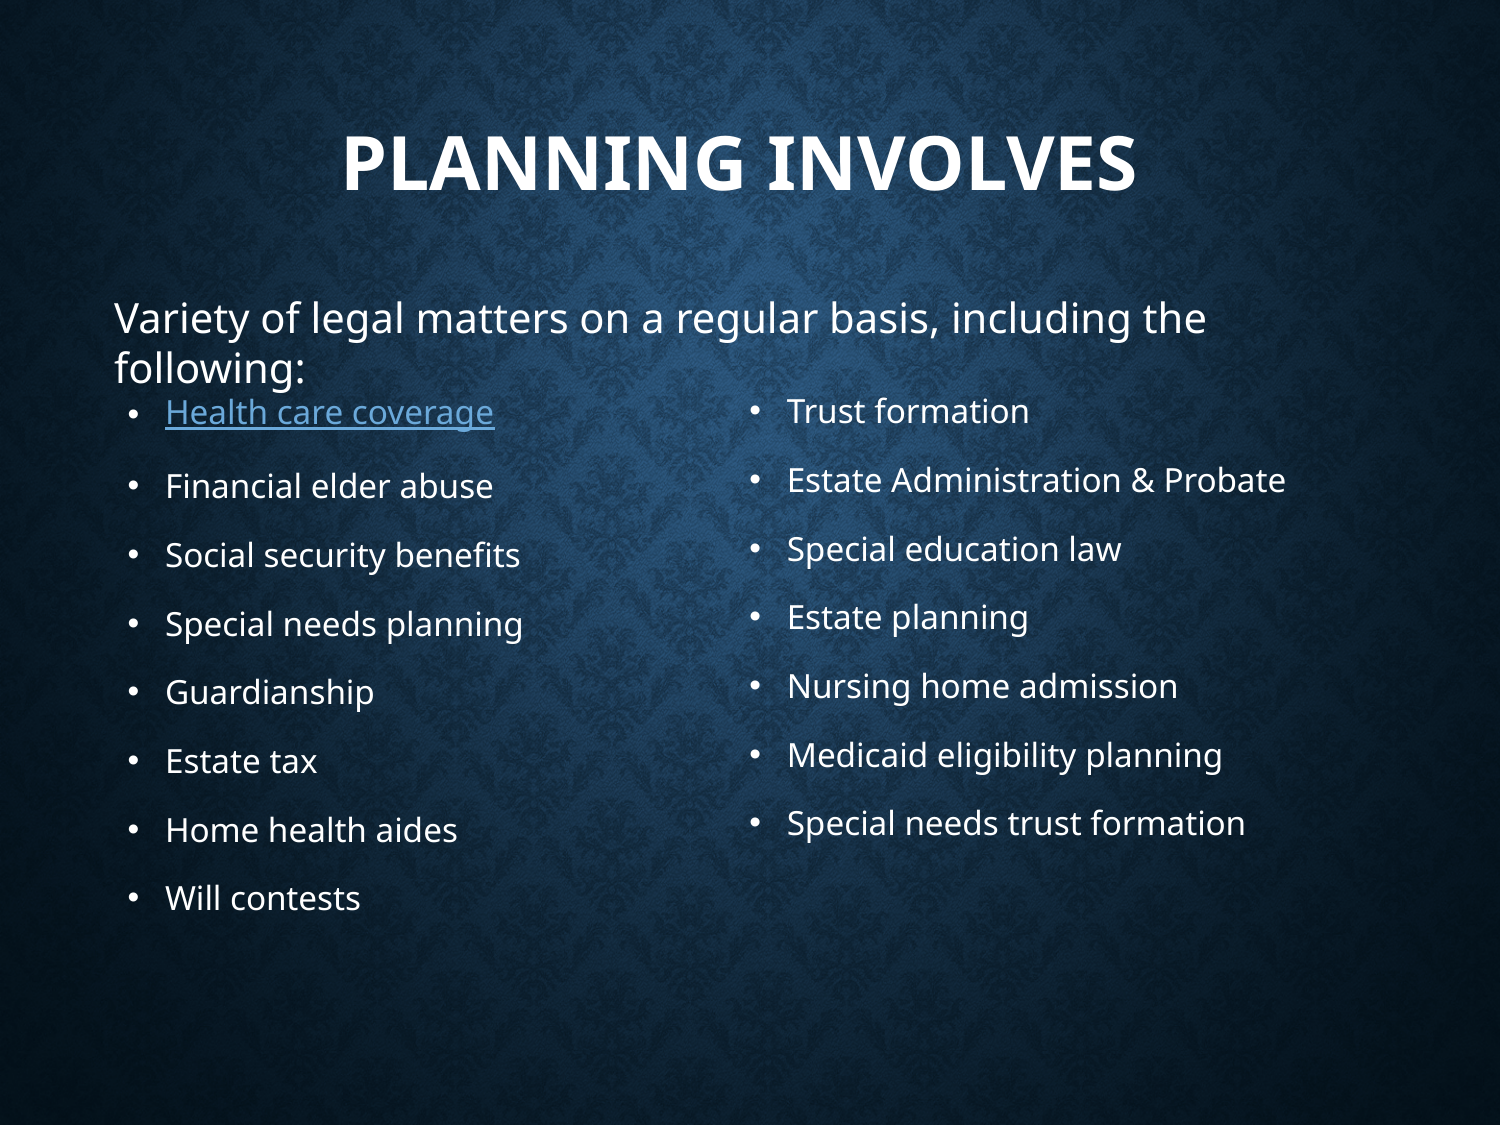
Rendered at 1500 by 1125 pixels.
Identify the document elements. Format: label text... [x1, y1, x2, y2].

text_box Variety of legal matters on a regular basis, including the following: [99, 284, 1400, 400]
list Health care coverage Financial elder abuse Social security benefits Special needs planning Guardianship Estate tax Home health aides Will contests Trust formation Estate Administration & Probate Special education law Estate planning Nursing home admission Medicaid eligibility planning Special needs trust formation [112, 400, 1387, 1025]
title PLANNING INVOLVES [112, 99, 1387, 284]
